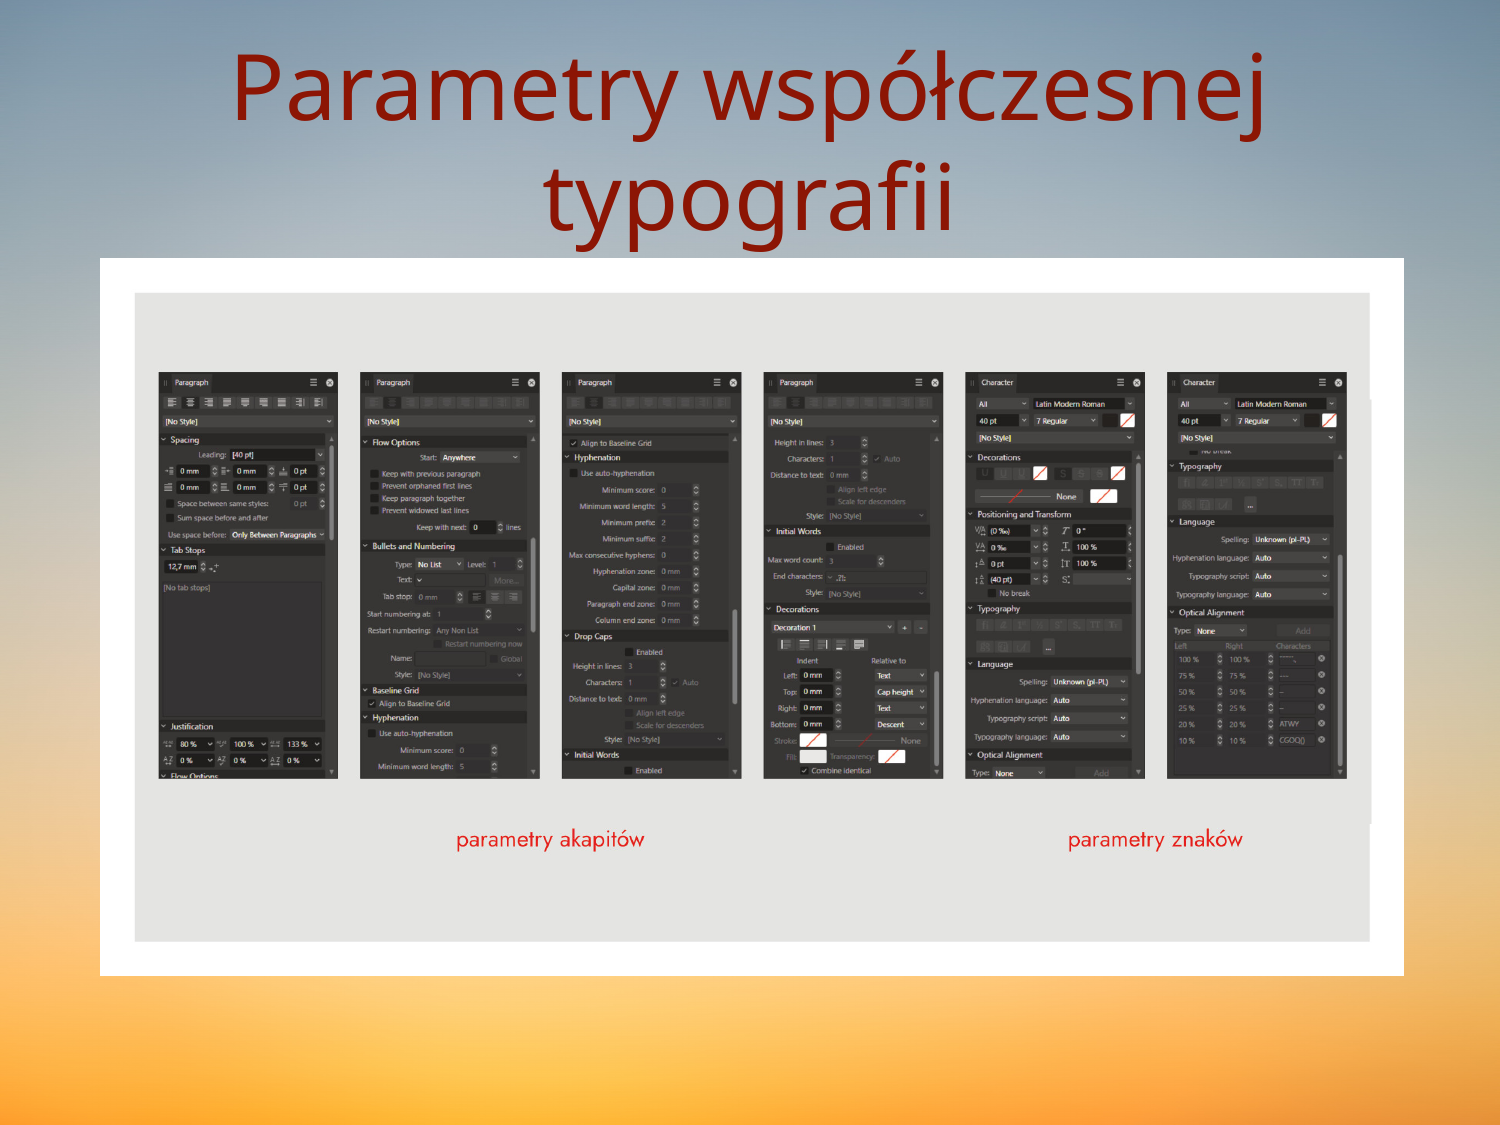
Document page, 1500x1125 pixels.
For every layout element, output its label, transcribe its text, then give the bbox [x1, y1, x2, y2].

picture [0, 0, 1500, 1125]
title Parametry współczesnej typografii [75, 45, 1425, 233]
